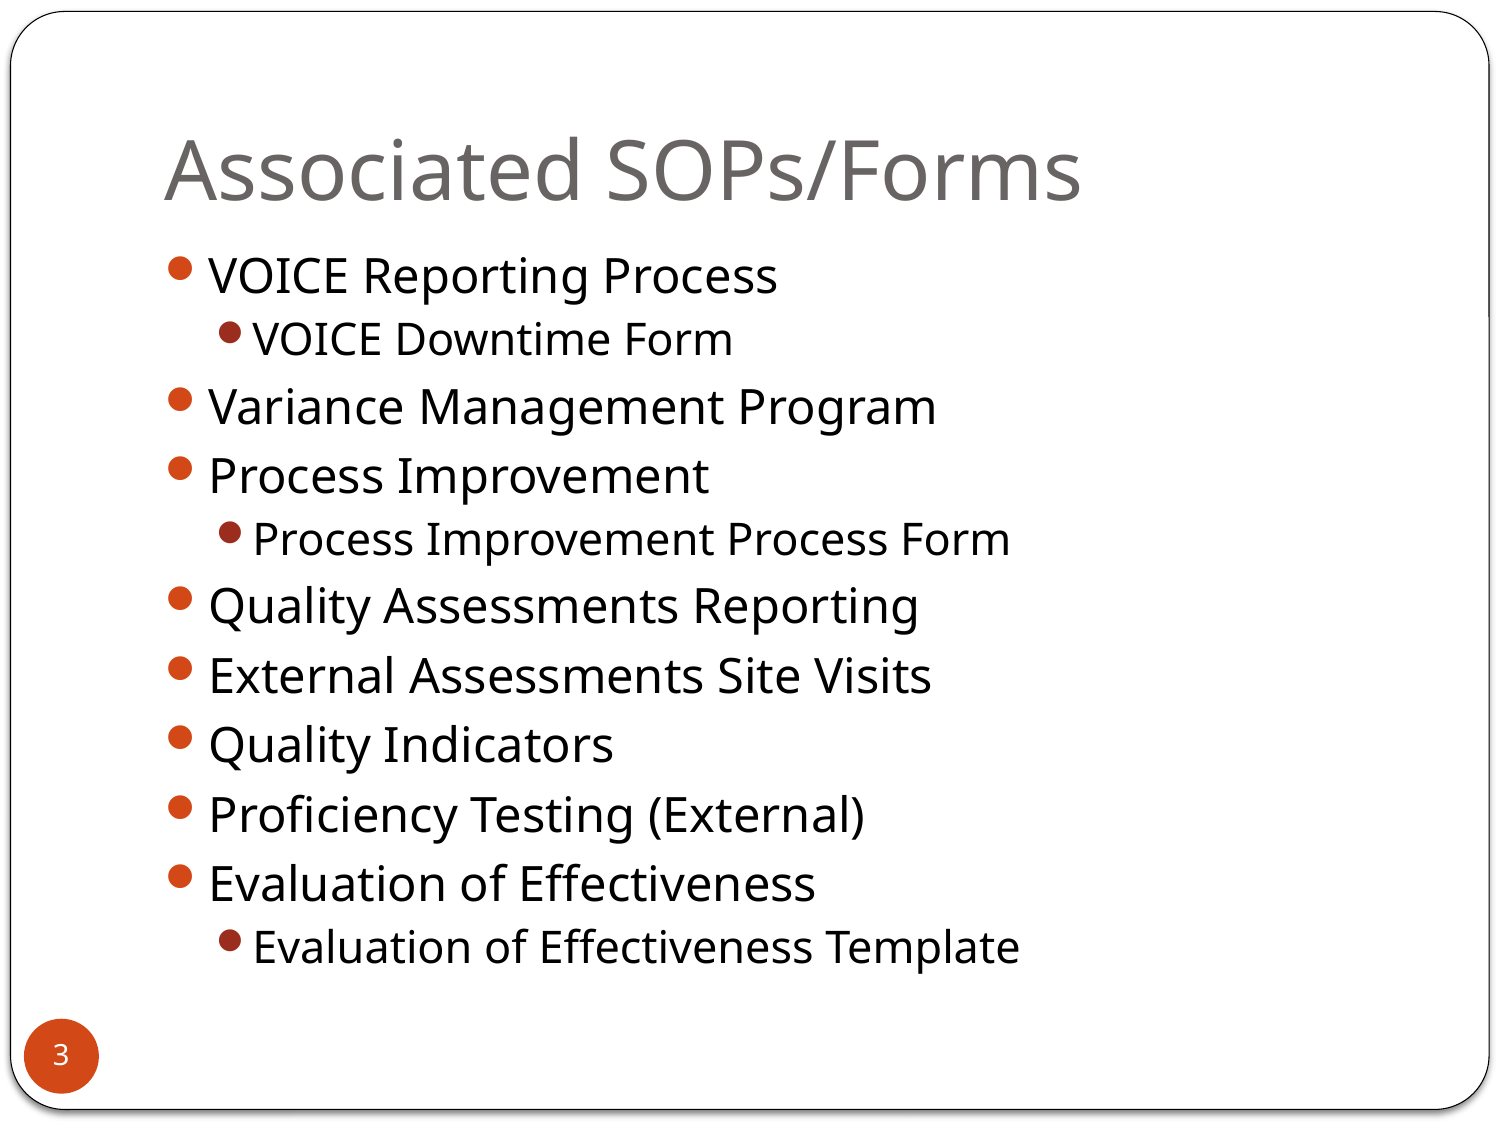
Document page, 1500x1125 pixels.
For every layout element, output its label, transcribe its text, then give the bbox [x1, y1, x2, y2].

title Associated SOPs/Forms [150, 45, 1425, 233]
list VOICE Reporting Process VOICE Downtime Form Variance Management Program Process Improvement Process Improvement Process Form Quality Assessments Reporting External Assessments Site Visits Quality Indicators Proficiency Testing (External) Evaluation of Effectiveness Evaluation of Effectiveness Template [150, 237, 1425, 988]
slide_number 3 [23, 1018, 99, 1094]
